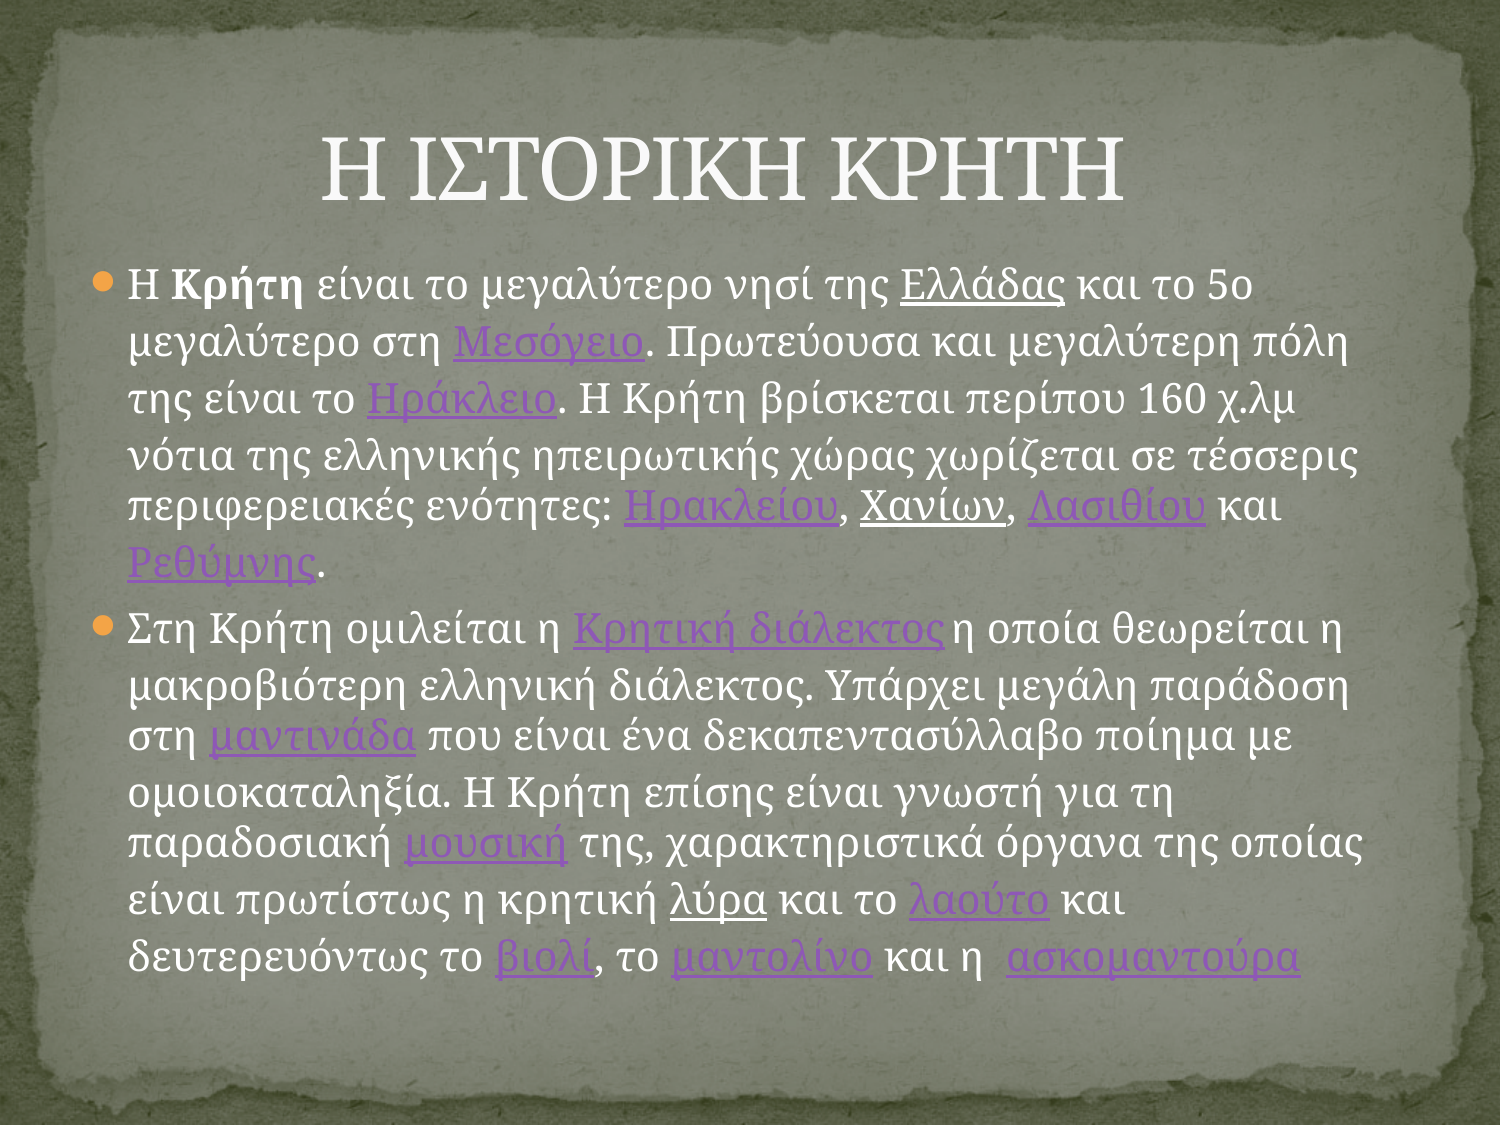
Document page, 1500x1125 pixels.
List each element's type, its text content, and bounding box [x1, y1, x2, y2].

list Η Κρήτη είναι το μεγαλύτερο νησί της Ελλάδας και το 5ο μεγαλύτερο στη Μεσόγειο. Πρωτεύουσα και μεγαλύτερη πόλη της είναι το Ηράκλειο. Η Κρήτη βρίσκεται περίπου 160 χ.λμ νότια της ελληνικής ηπειρωτικής χώρας χωρίζεται σε τέσσερις περιφερειακές ενότητες: Ηρακλείου, Χανίων, Λασιθίου και Ρεθύμνης. Στη Κρήτη ομιλείται η Κρητική διάλεκτος η οποία θεωρείται η μακροβιότερη ελληνική διάλεκτος. Υπάρχει μεγάλη παράδοση στη μαντινάδα που είναι ένα δεκαπεντασύλλαβο ποίημα με ομοιοκαταληξία. Η Κρήτη επίσης είναι γνωστή για τη παραδοσιακή μουσική της, χαρακτηριστικά όργανα της οποίας είναι πρωτίστως η κρητική λύρα και το λαούτο και δευτερευόντως το βιολί, το μαντολίνο και η ασκομαντούρα [75, 249, 1425, 1000]
title Η ΙΣΤΟΡΙΚΗ ΚΡΗΤΗ [74, 24, 1425, 225]
